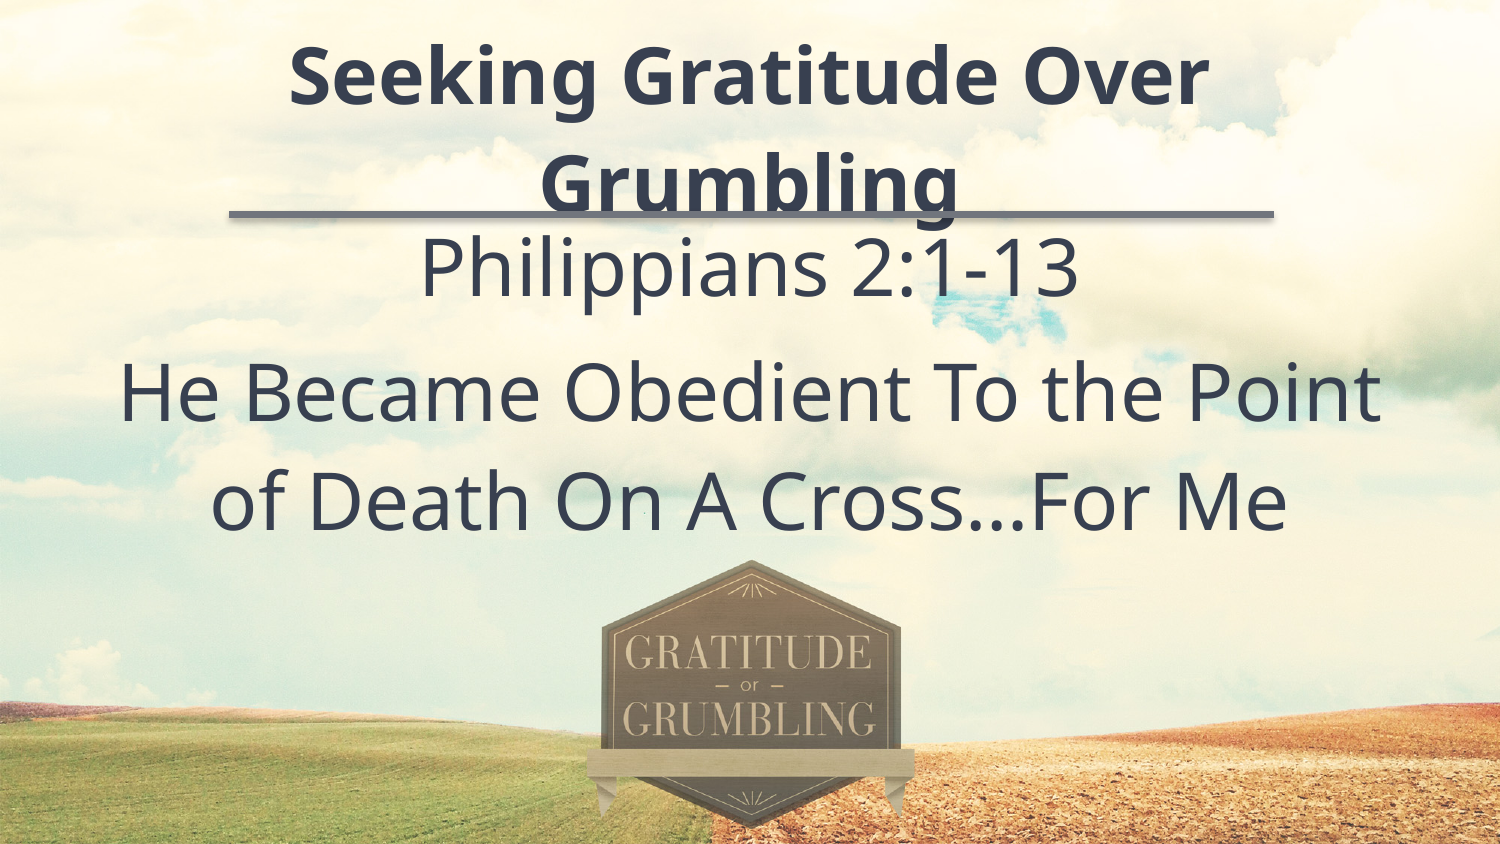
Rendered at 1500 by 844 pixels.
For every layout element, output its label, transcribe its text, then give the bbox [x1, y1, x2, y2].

list Philippians 2:1-13 He Became Obedient To the Point of Death On A Cross…For Me [76, 244, 1424, 563]
picture [0, 0, 1500, 844]
text_box Seeking Gratitude Over Grumbling [76, 12, 1424, 244]
